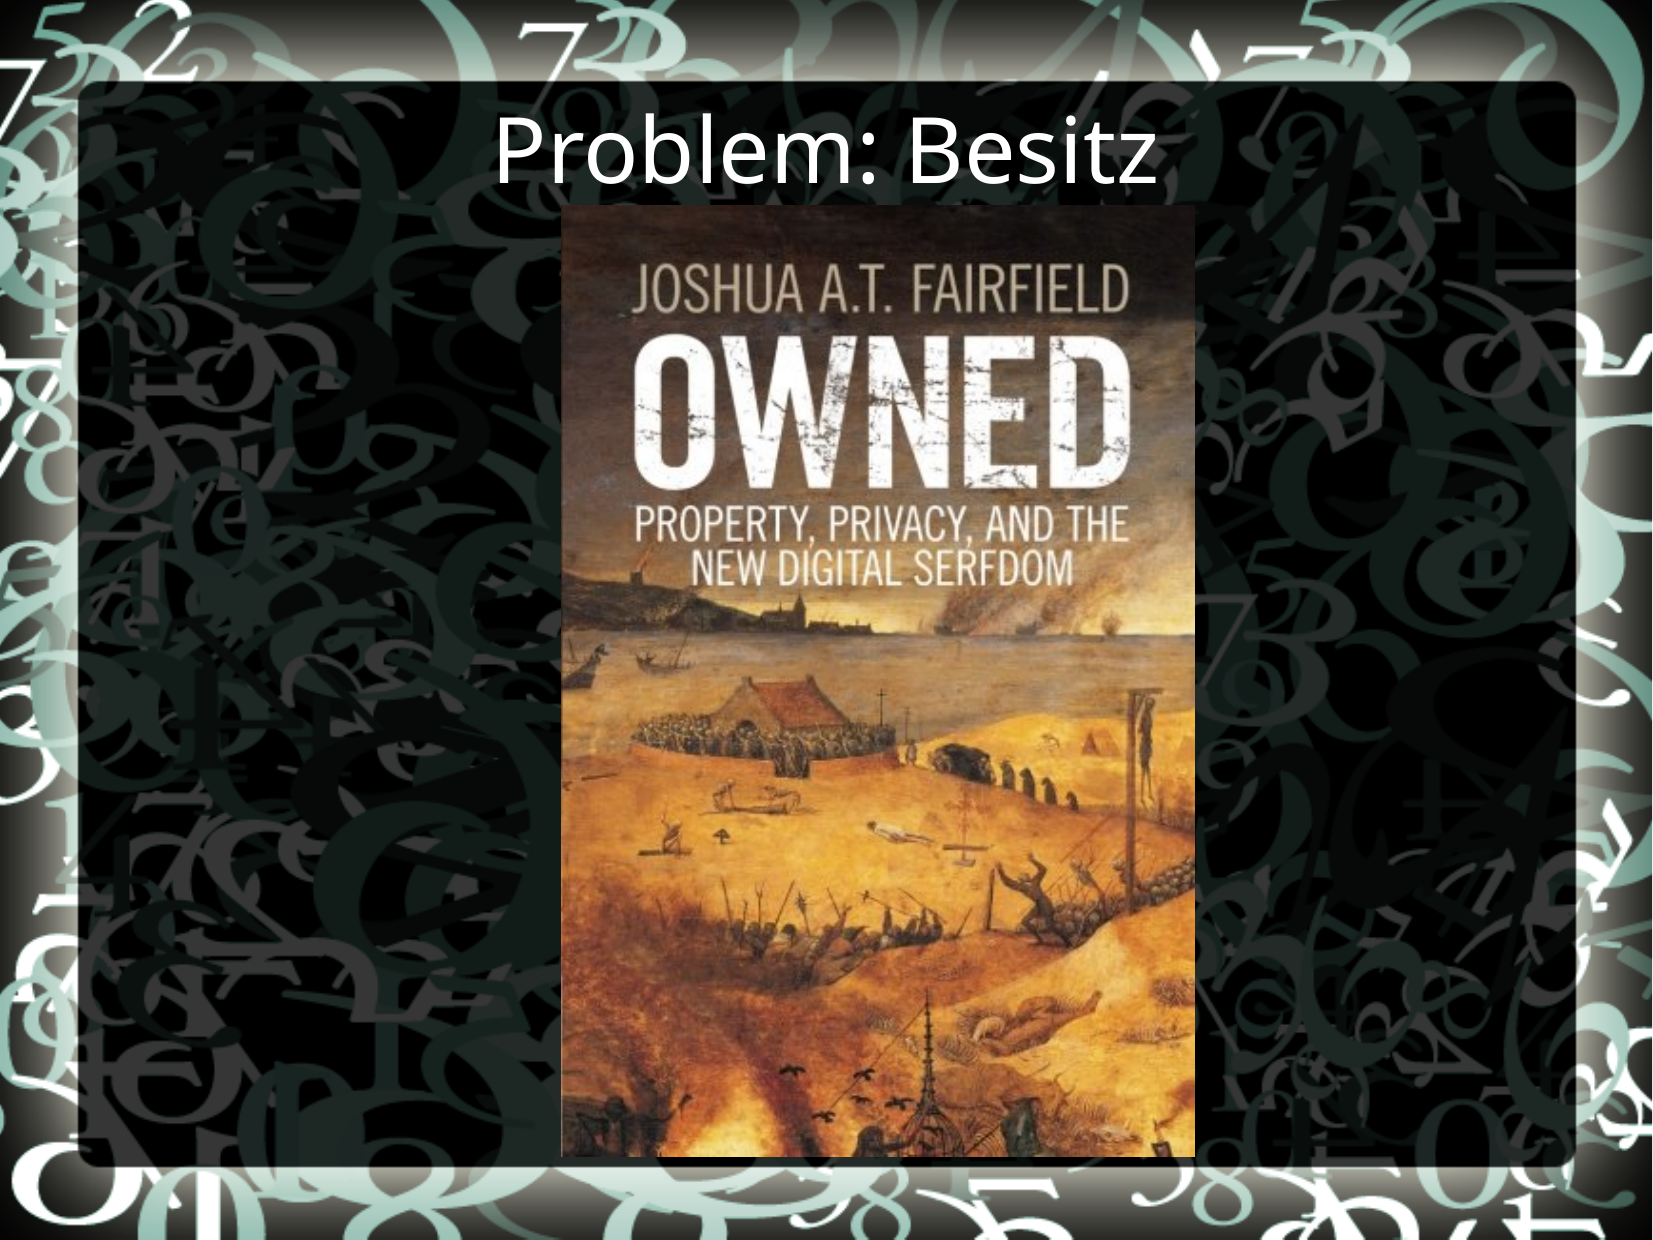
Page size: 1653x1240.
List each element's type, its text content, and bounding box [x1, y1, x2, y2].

picture [0, 0, 1653, 1240]
title Problem: Besitz [82, 16, 1570, 290]
